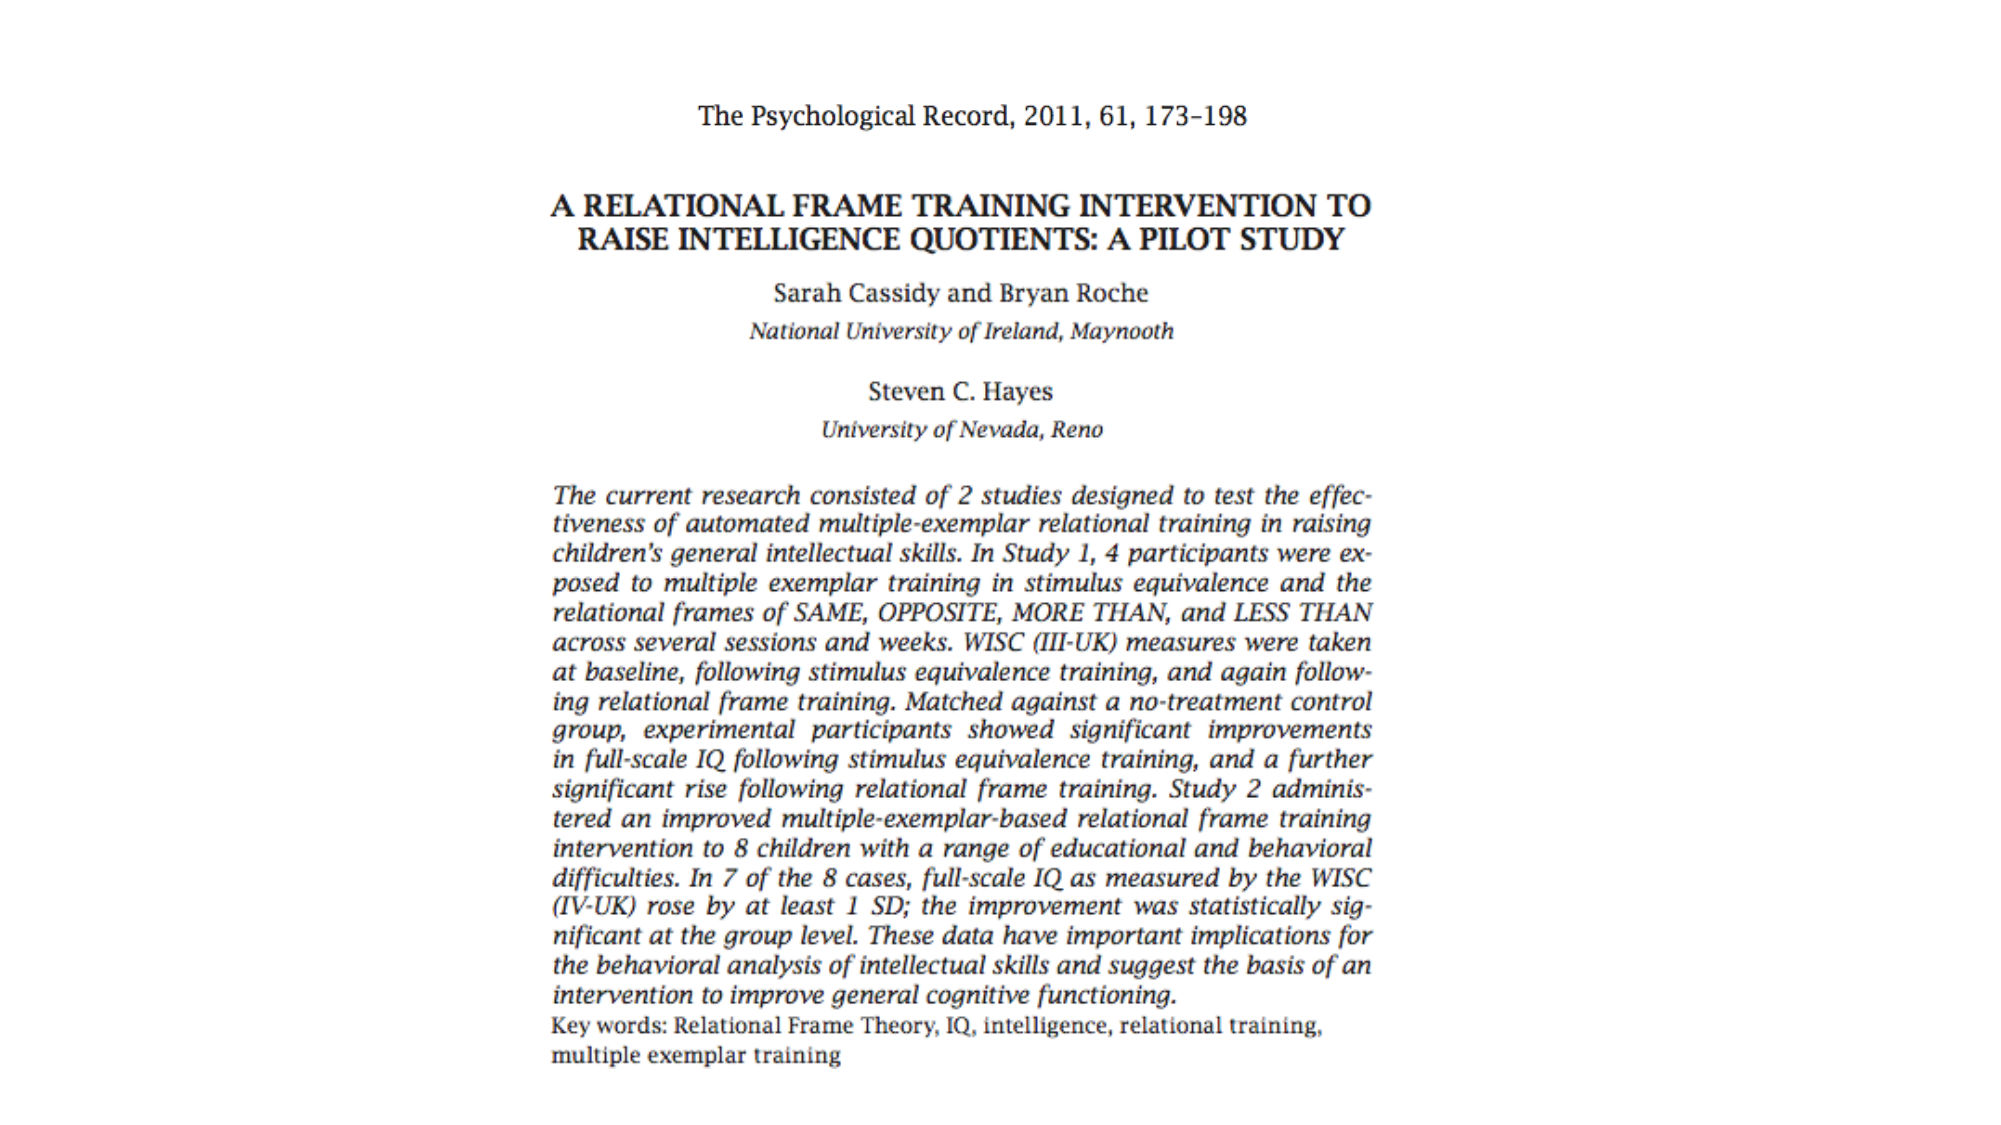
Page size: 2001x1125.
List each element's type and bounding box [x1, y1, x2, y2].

picture [677, 97, 1265, 142]
picture [501, 163, 1441, 1069]
